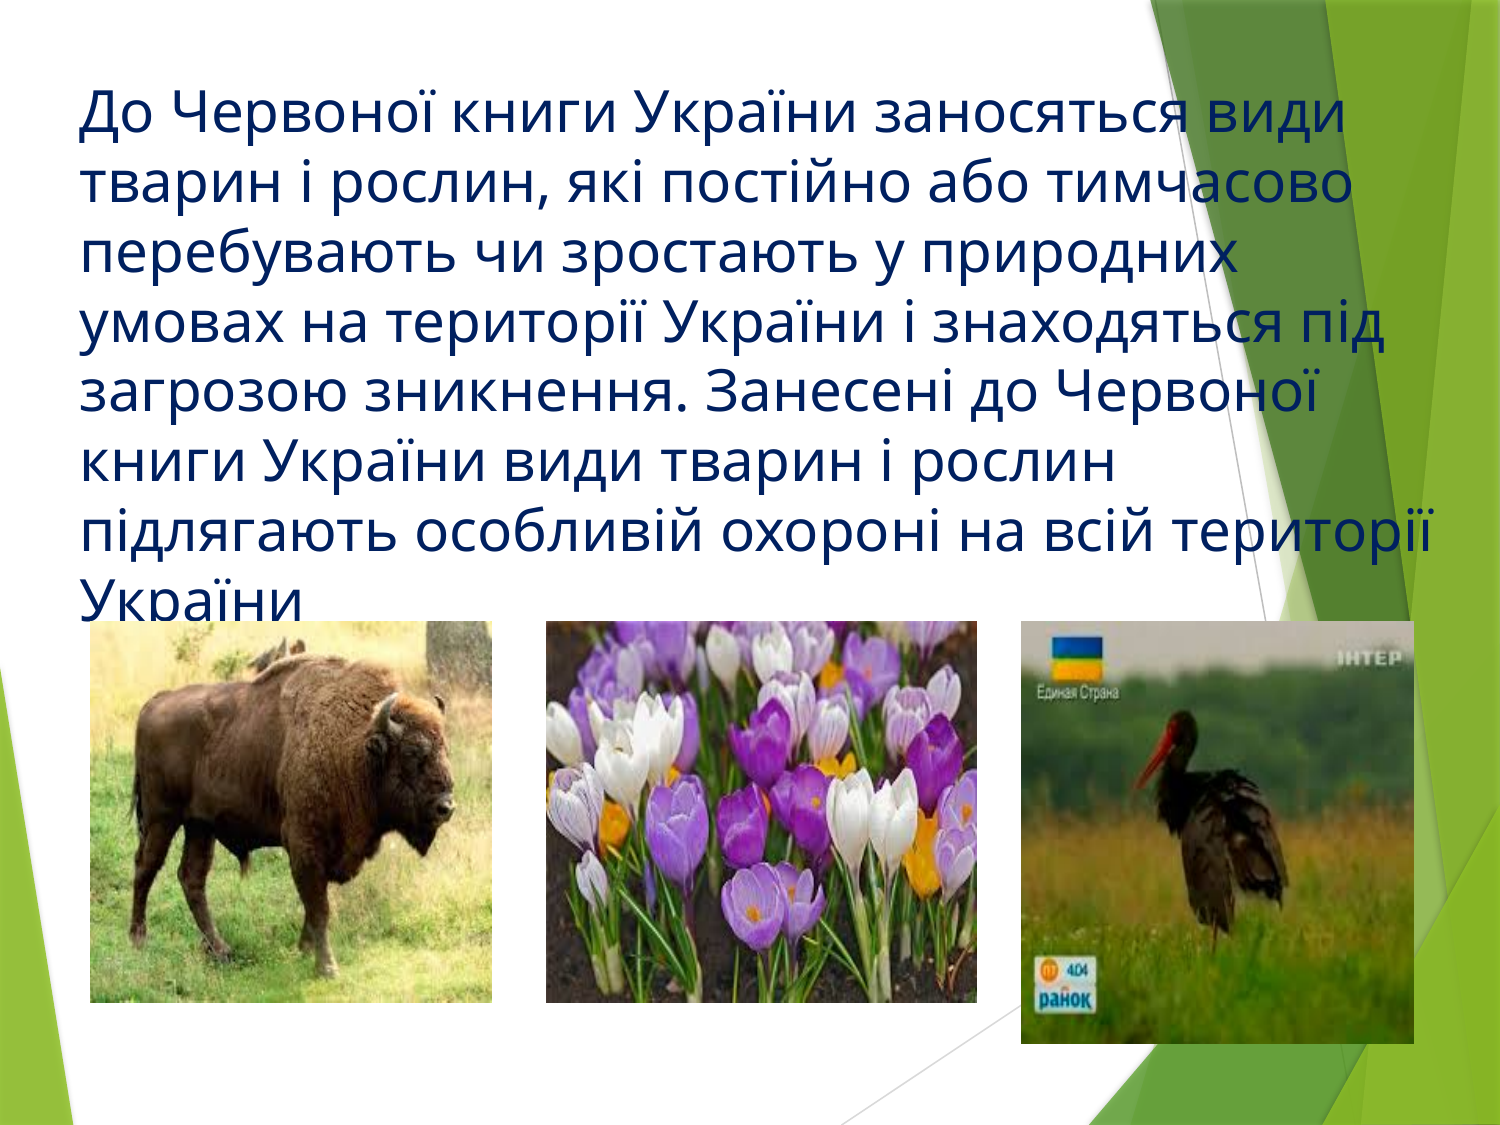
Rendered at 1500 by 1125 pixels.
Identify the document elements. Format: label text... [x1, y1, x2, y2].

picture [89, 620, 493, 1003]
picture [546, 620, 978, 1003]
text_box До Червоної книги України заносяться види тварин і рослин, які постійно або тимчасово перебувають чи зростають у природних умовах на території України і знаходяться під загрозою зникнення. Занесені до Червоної книги України види тварин і рослин підлягають особливій охороні на всій території України [64, 66, 1459, 641]
picture [1021, 620, 1415, 1045]
